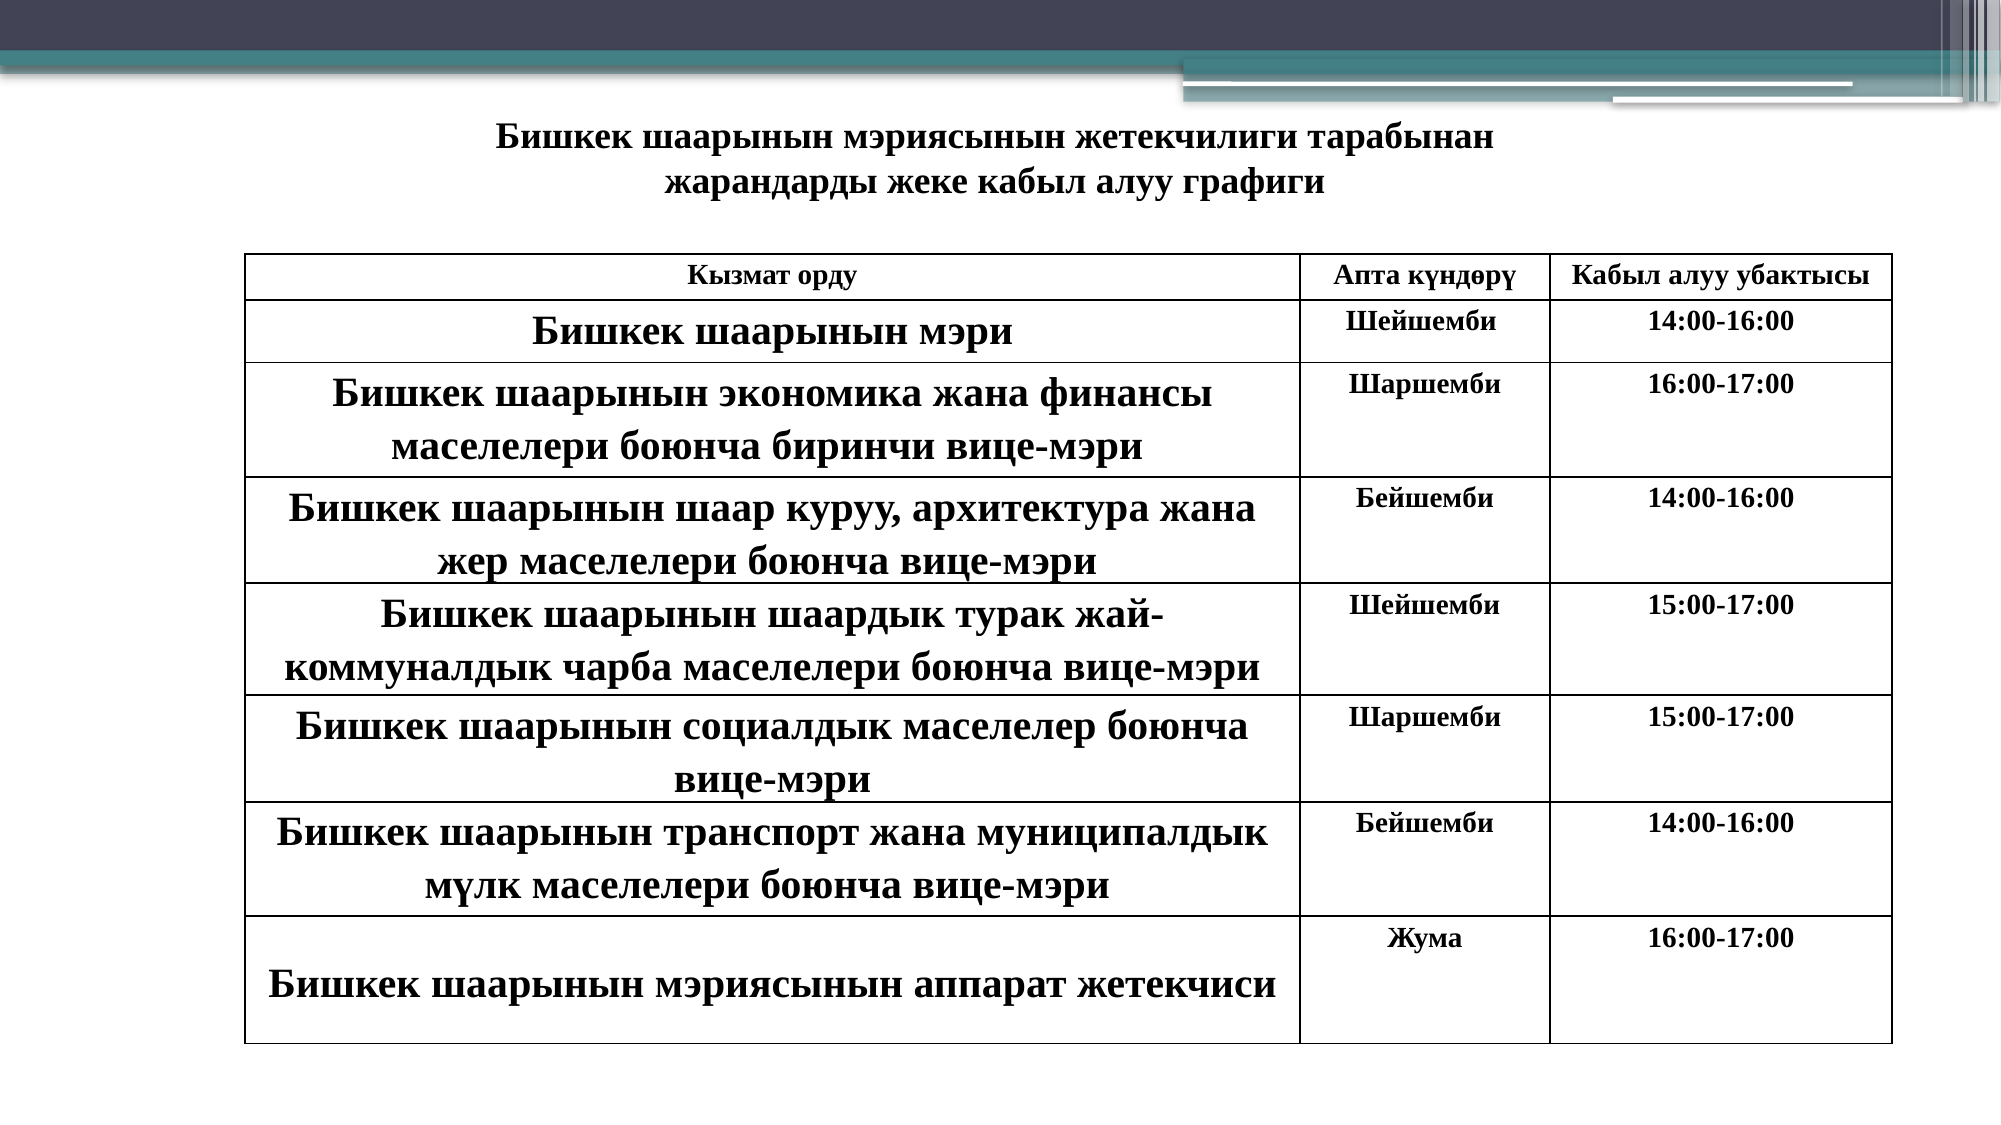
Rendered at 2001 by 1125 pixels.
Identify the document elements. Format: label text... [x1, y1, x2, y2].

table_cell Бишкек шаарынын транспорт жана муниципалдык мүлк маселелери боюнча вице-мэри [246, 803, 1299, 915]
table_cell Шаршемби [1301, 363, 1549, 476]
table_cell Бишкек шаарынын социалдык маселелер боюнча вице-мэри [246, 696, 1299, 801]
table_cell Бишкек шаарынын шаардык турак жай-коммуналдык чарба маселелери боюнча вице-мэри [246, 584, 1299, 694]
table_header Кызмат орду [246, 255, 1299, 299]
table_cell 15:00-17:00 [1551, 584, 1891, 694]
table_cell Бишкек шаарынын шаар куруу, архитектура жана жер маселелери боюнча вице-мэри [246, 478, 1299, 582]
table_cell Жума [1301, 917, 1549, 1043]
table_cell 14:00-16:00 [1551, 803, 1891, 915]
table_cell Шейшемби [1301, 584, 1549, 694]
table_cell Шейшемби [1301, 301, 1549, 362]
table_header Апта күндөрү [1301, 255, 1549, 299]
table_header Кабыл алуу убактысы [1551, 255, 1891, 299]
table_cell 16:00-17:00 [1551, 363, 1891, 476]
table_cell 14:00-16:00 [1551, 478, 1891, 582]
text_box Бишкек шаарынын мэриясынын жетекчилиги тарабынан жарандарды жеке кабыл алуу графиги [480, 103, 1520, 209]
table_cell Шаршемби [1301, 696, 1549, 801]
table_cell 14:00-16:00 [1551, 301, 1891, 362]
table_cell Бишкек шаарынын мэриясынын аппарат жетекчиси [246, 917, 1299, 1043]
table_cell Бейшемби [1301, 803, 1549, 915]
table_cell Бишкек шаарынын экономика жана финансы маселелери боюнча биринчи вице-мэри [246, 363, 1299, 476]
table_cell Бишкек шаарынын мэри [246, 301, 1299, 362]
table_cell Бейшемби [1301, 478, 1549, 582]
table_cell 16:00-17:00 [1551, 917, 1891, 1043]
table_cell 15:00-17:00 [1551, 696, 1891, 801]
